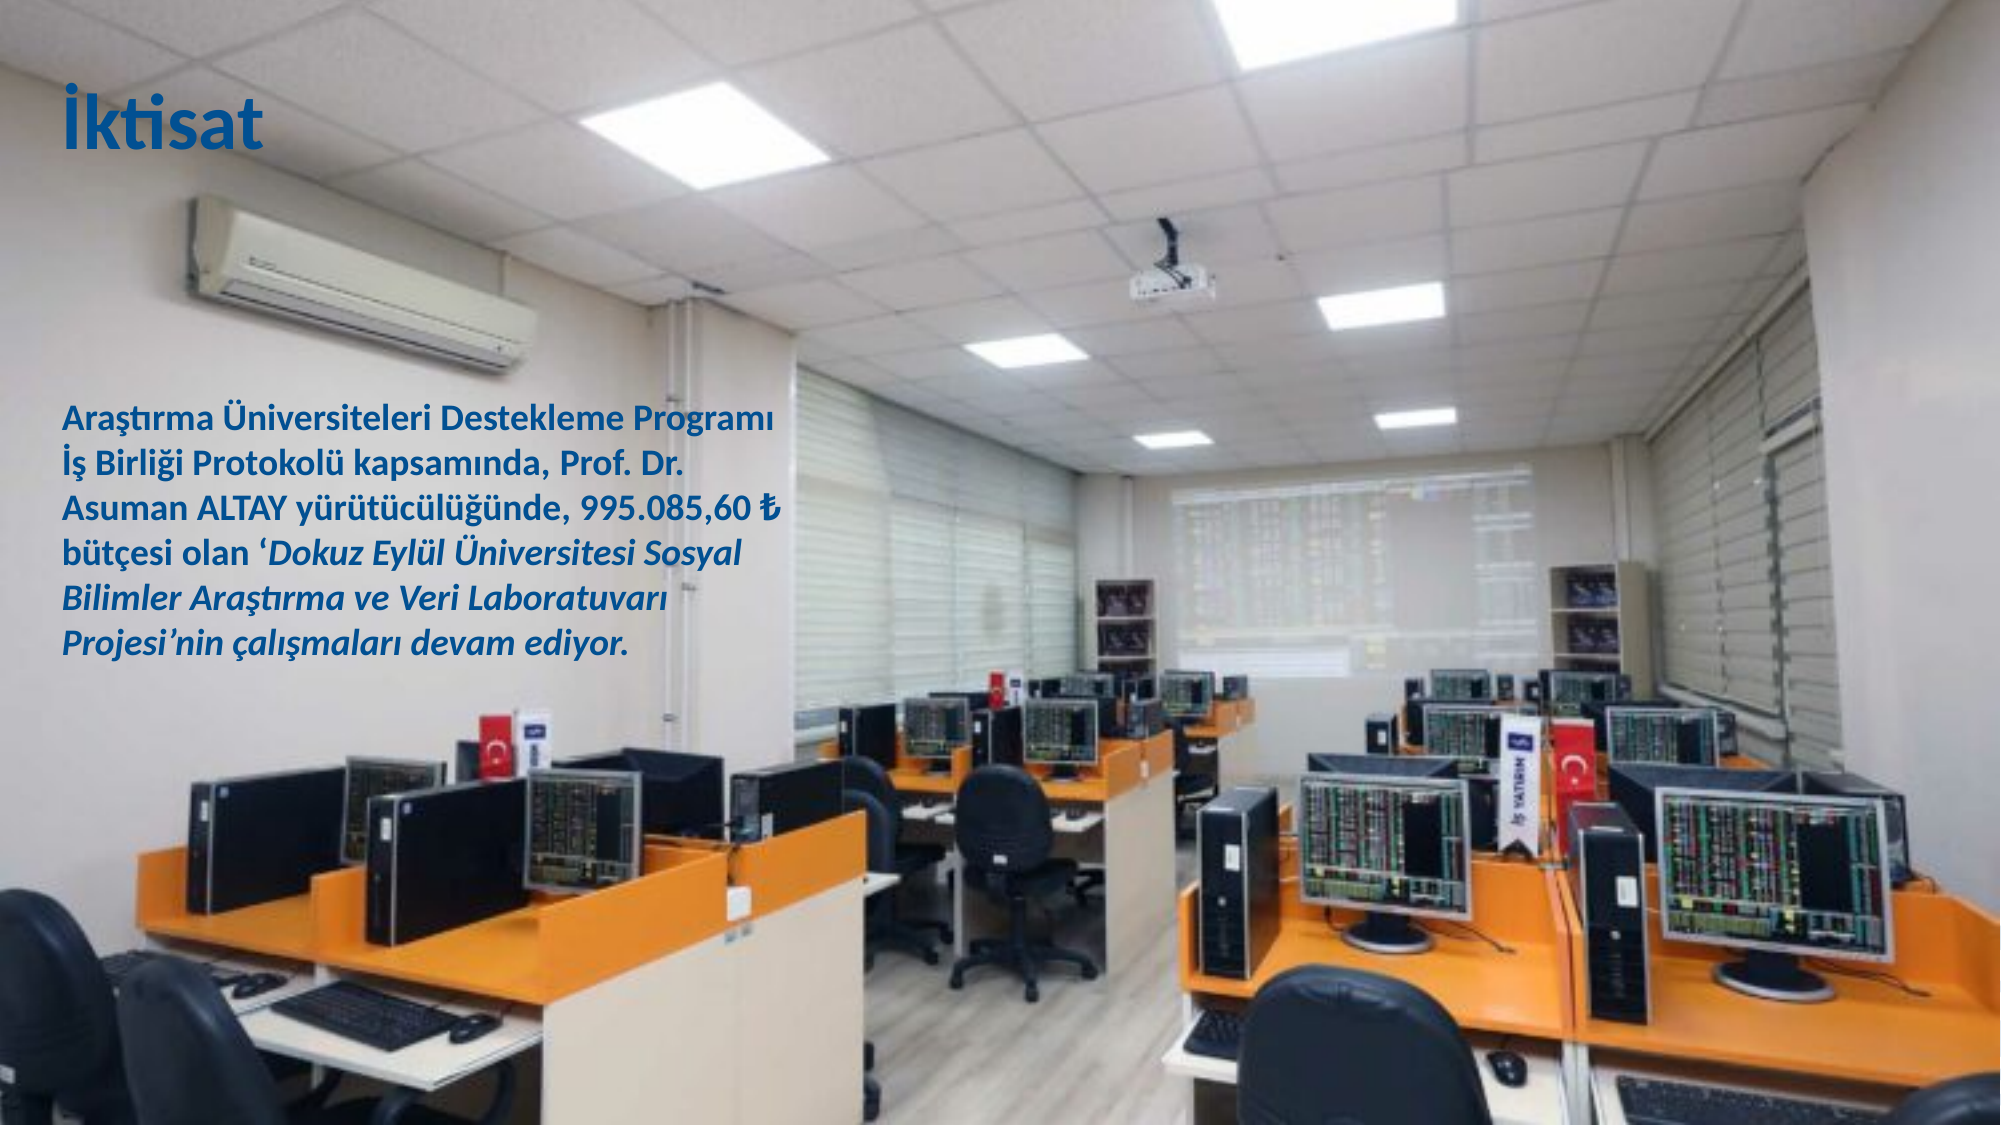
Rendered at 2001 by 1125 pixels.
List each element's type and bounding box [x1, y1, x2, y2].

list [0, 0, 2000, 1125]
